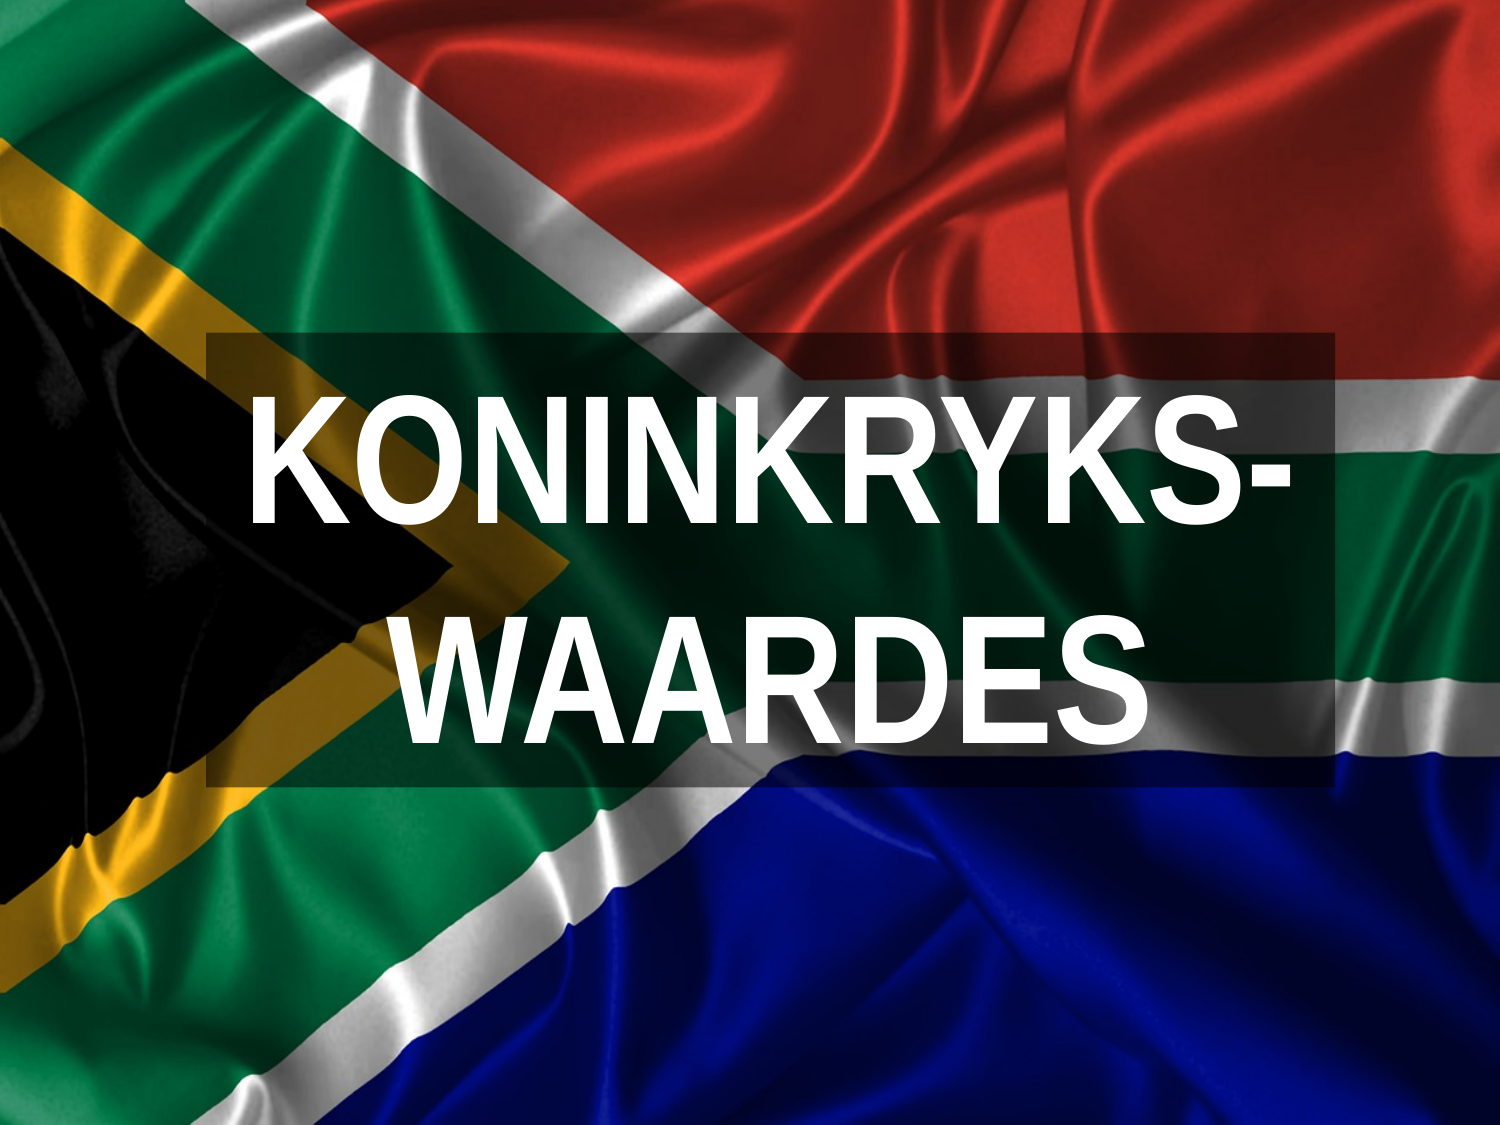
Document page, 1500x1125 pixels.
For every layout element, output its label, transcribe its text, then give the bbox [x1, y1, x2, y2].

picture [0, 0, 1500, 1125]
text_box KONINKRYKS-WAARDES [206, 332, 1336, 788]
